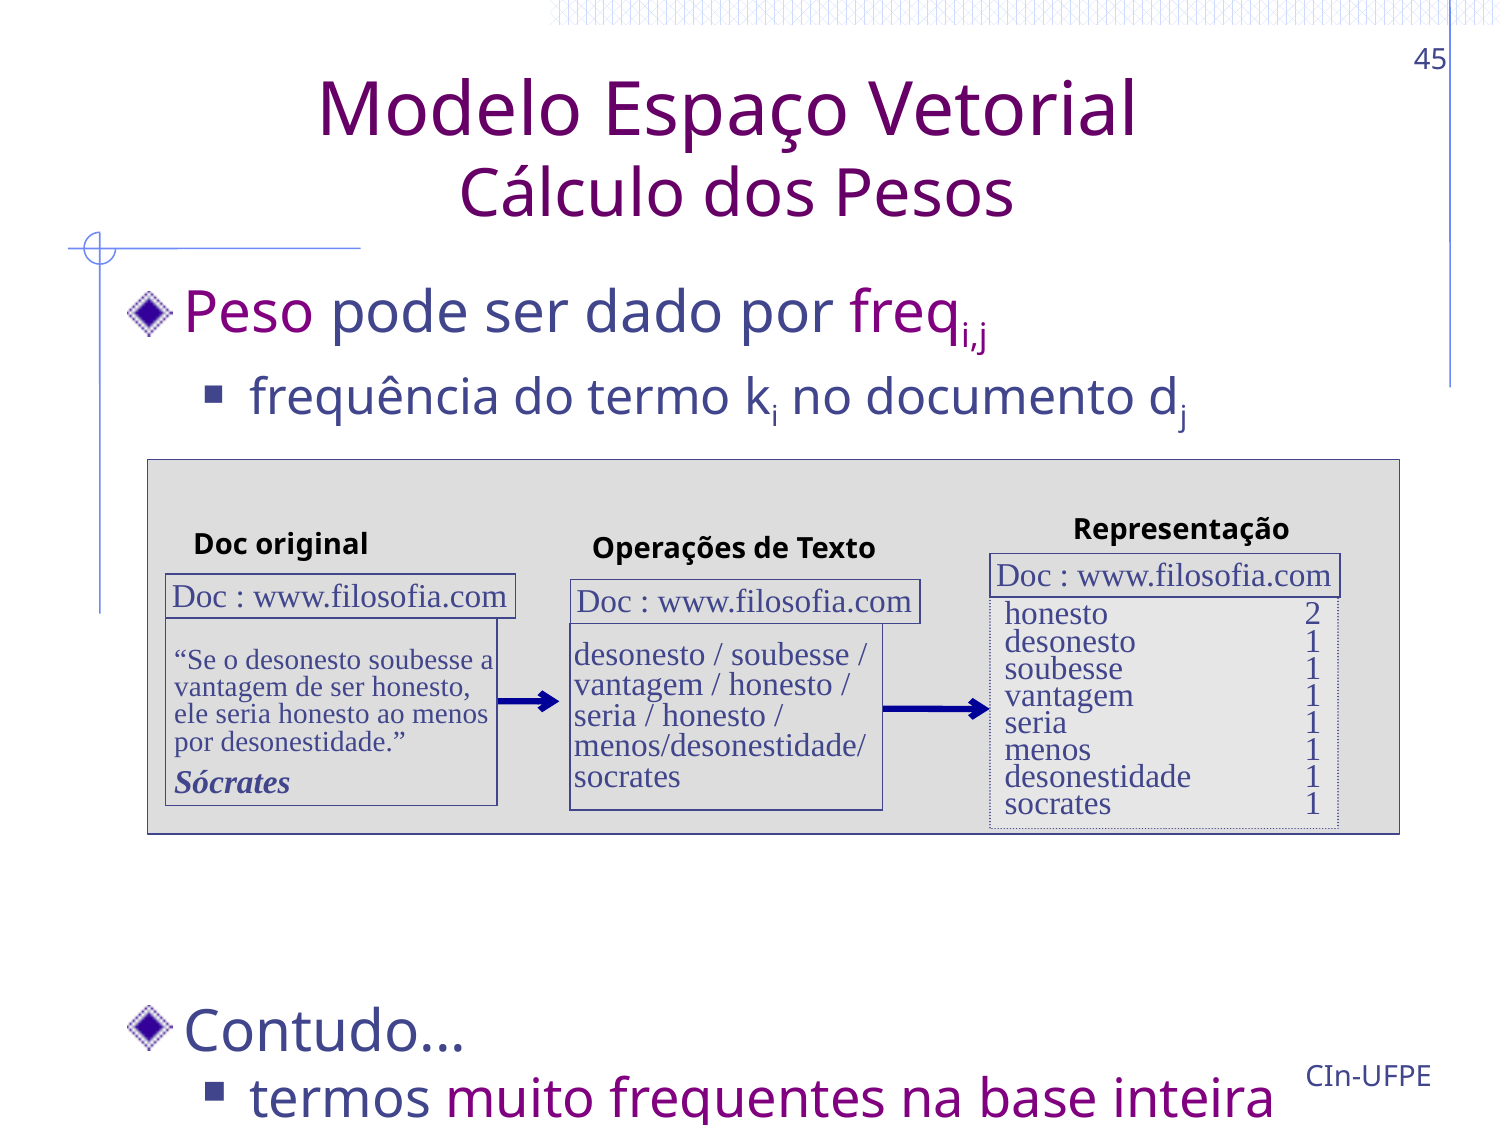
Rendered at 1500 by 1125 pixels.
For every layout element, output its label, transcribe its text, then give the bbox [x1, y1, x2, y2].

picture [127, 291, 173, 337]
picture [127, 1005, 173, 1051]
slide_number 45 [1149, 12, 1463, 88]
title Modelo Espaço Vetorial Cálculo dos Pesos [99, 49, 1376, 238]
footer CIn-UFPE [1249, 1024, 1488, 1101]
text_box [1354, 459, 1400, 835]
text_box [159, 503, 1355, 831]
list Peso pode ser dado por freqi,j frequência do termo ki no documento dj Contudo... termos muito frequentes na base inteira não são úteis para distinguir relevância [111, 266, 1354, 1095]
